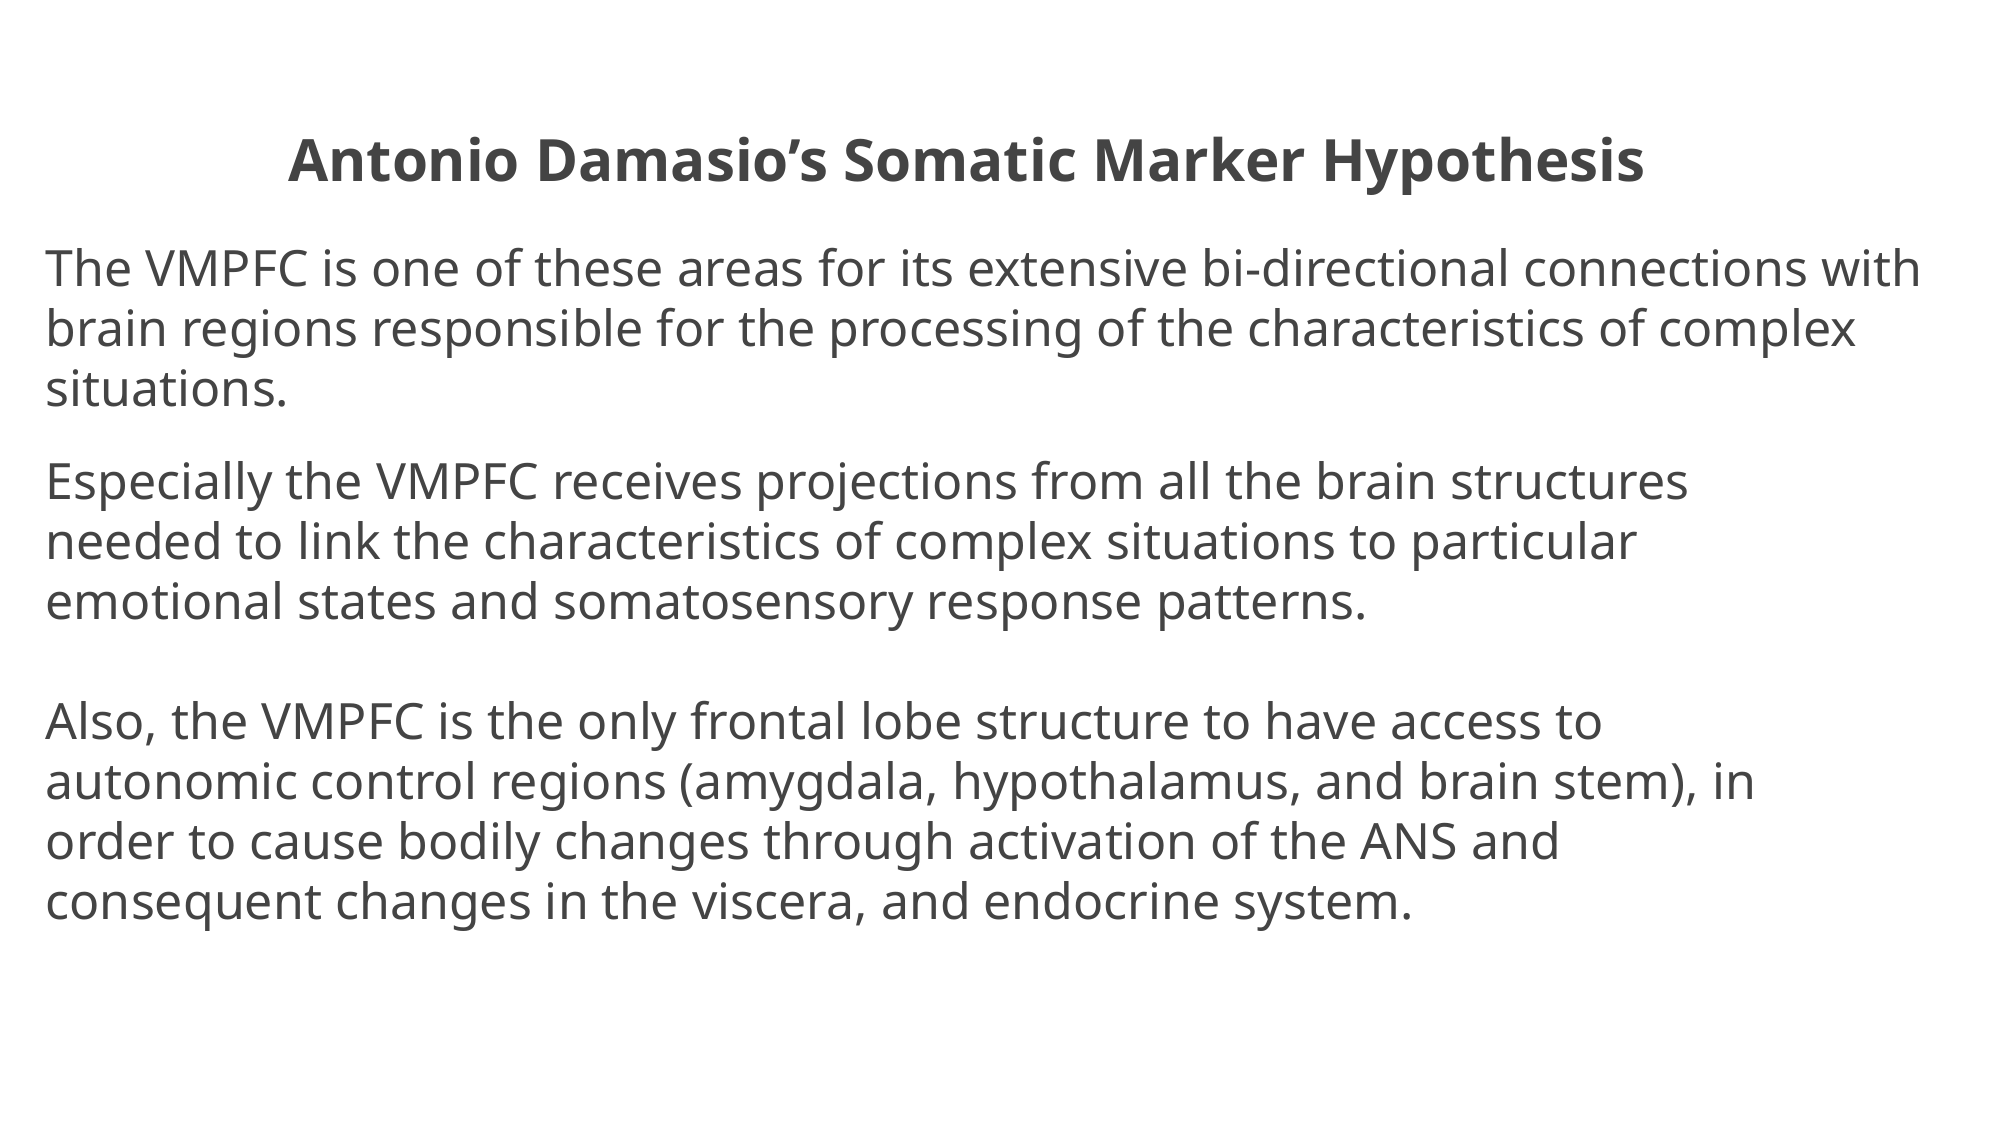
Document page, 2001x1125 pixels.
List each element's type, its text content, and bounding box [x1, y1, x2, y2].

text_box Antonio Damasio’s Somatic Marker Hypothesis [124, 115, 1795, 246]
text_box Especially the VMPFC receives projections from all the brain structures needed to link the characteristics of complex situations to particular emotional states and somatosensory response patterns. Also, the VMPFC is the only frontal lobe structure to have access to autonomic control regions (amygdala, hypothalamus, and brain stem), in order to cause bodily changes through activation of the ANS and consequent changes in the viscera, and endocrine system. [31, 441, 1854, 1057]
text_box The VMPFC is one of these areas for its extensive bi-directional connections with brain regions responsible for the processing of the characteristics of complex situations. [31, 228, 1949, 424]
